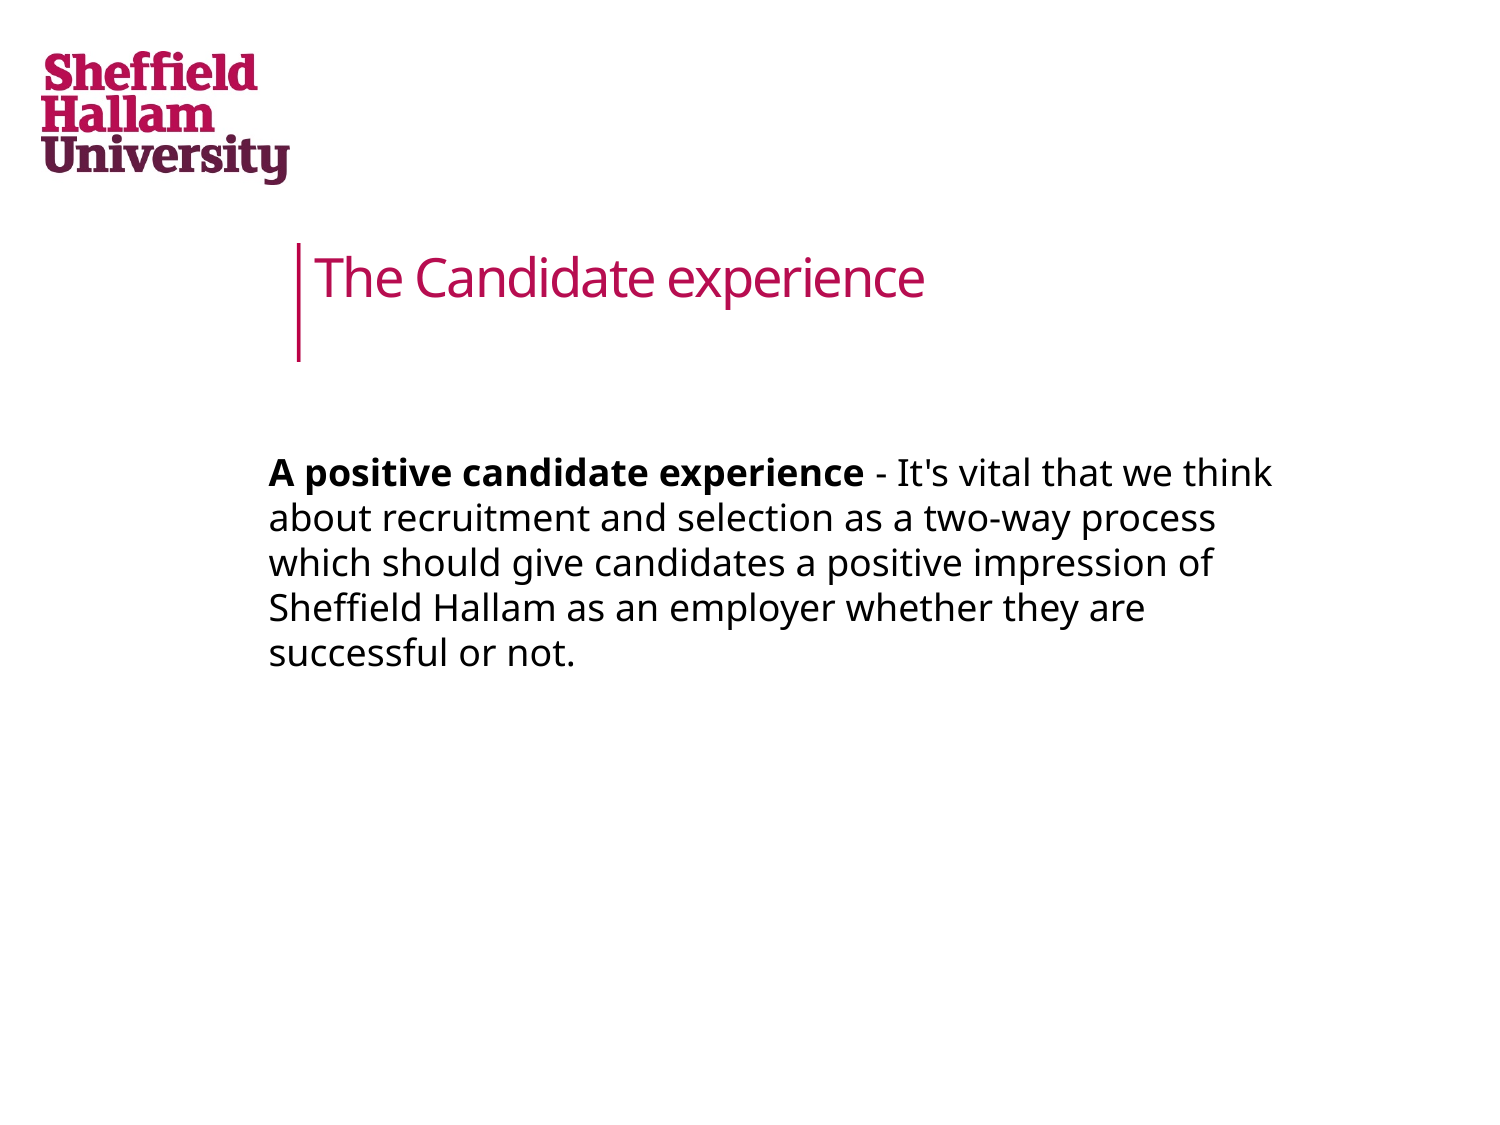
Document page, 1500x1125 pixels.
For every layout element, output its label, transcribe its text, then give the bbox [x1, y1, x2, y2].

title The Candidate experience [295, 241, 1361, 364]
text_box A positive candidate experience - It's vital that we think about recruitment and selection as a two-way process which should give candidates a positive impression of Sheffield Hallam as an employer whether they are successful or not. [253, 441, 1294, 681]
picture [41, 51, 290, 185]
